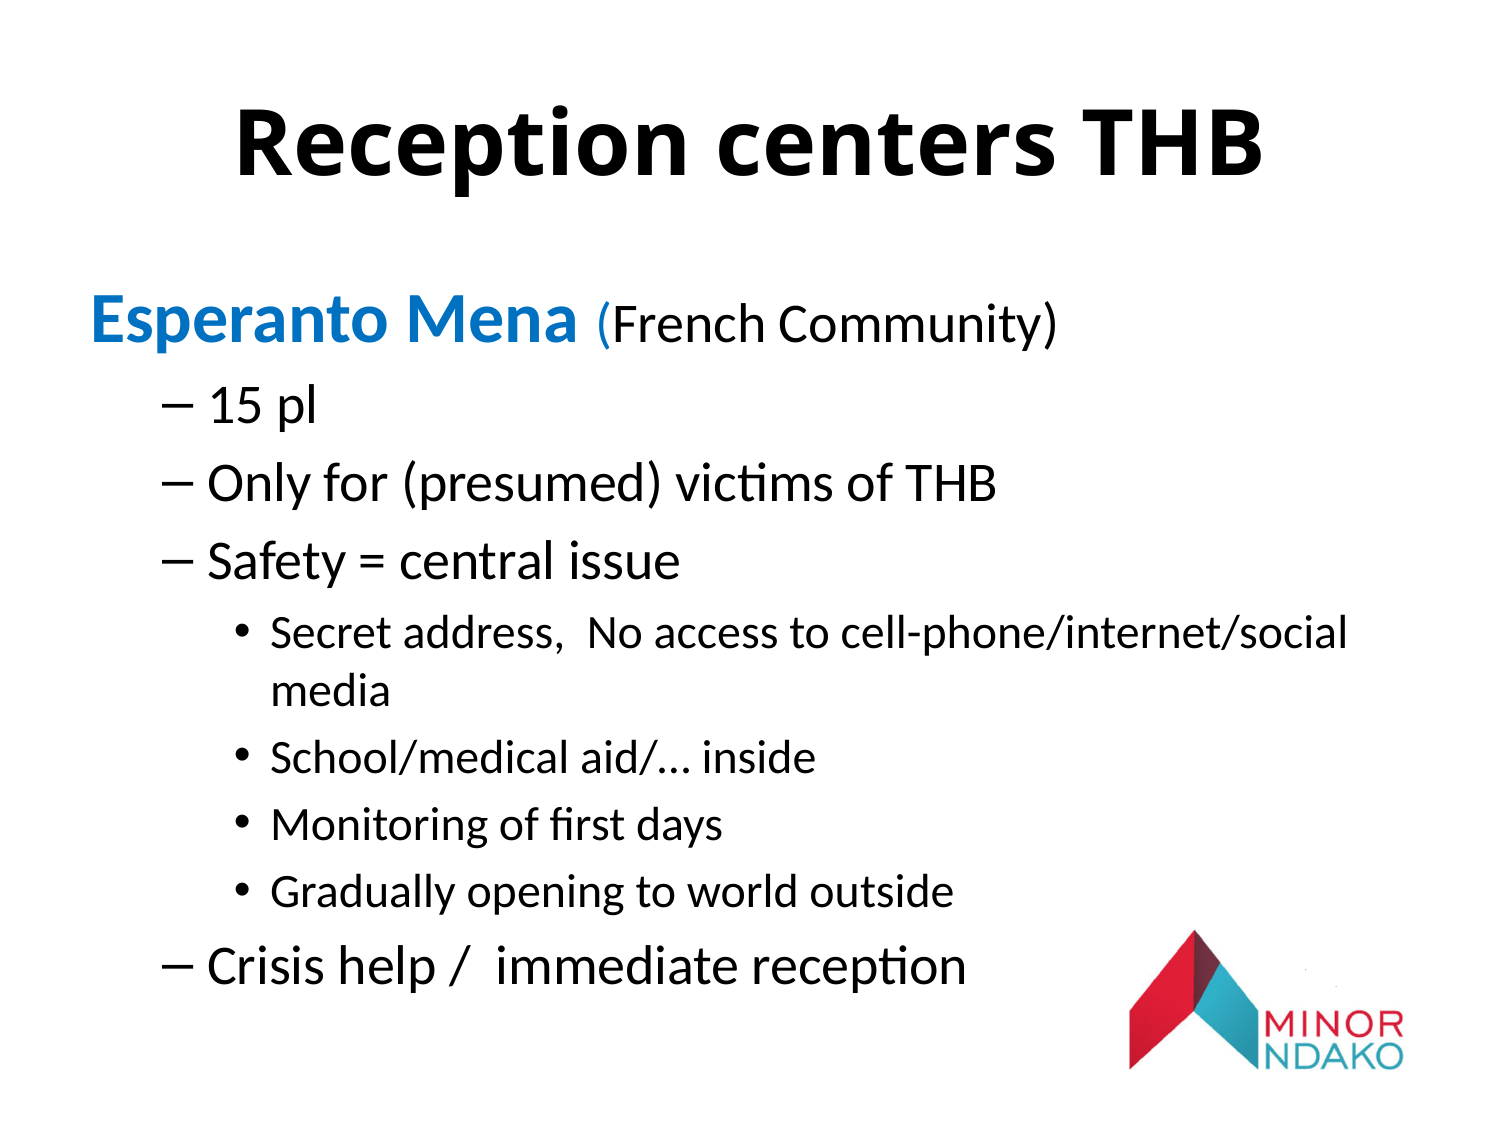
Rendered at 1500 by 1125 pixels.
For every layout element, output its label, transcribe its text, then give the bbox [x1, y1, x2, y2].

list Esperanto Mena (French Community) 15 pl Only for (presumed) victims of THB Safety = central issue Secret address, No access to cell-phone/internet/social media School/medical aid/… inside Monitoring of first days Gradually opening to world outside Crisis help / immediate reception [75, 262, 1425, 1005]
title Reception centers THB [75, 45, 1425, 233]
picture [1127, 928, 1404, 1071]
